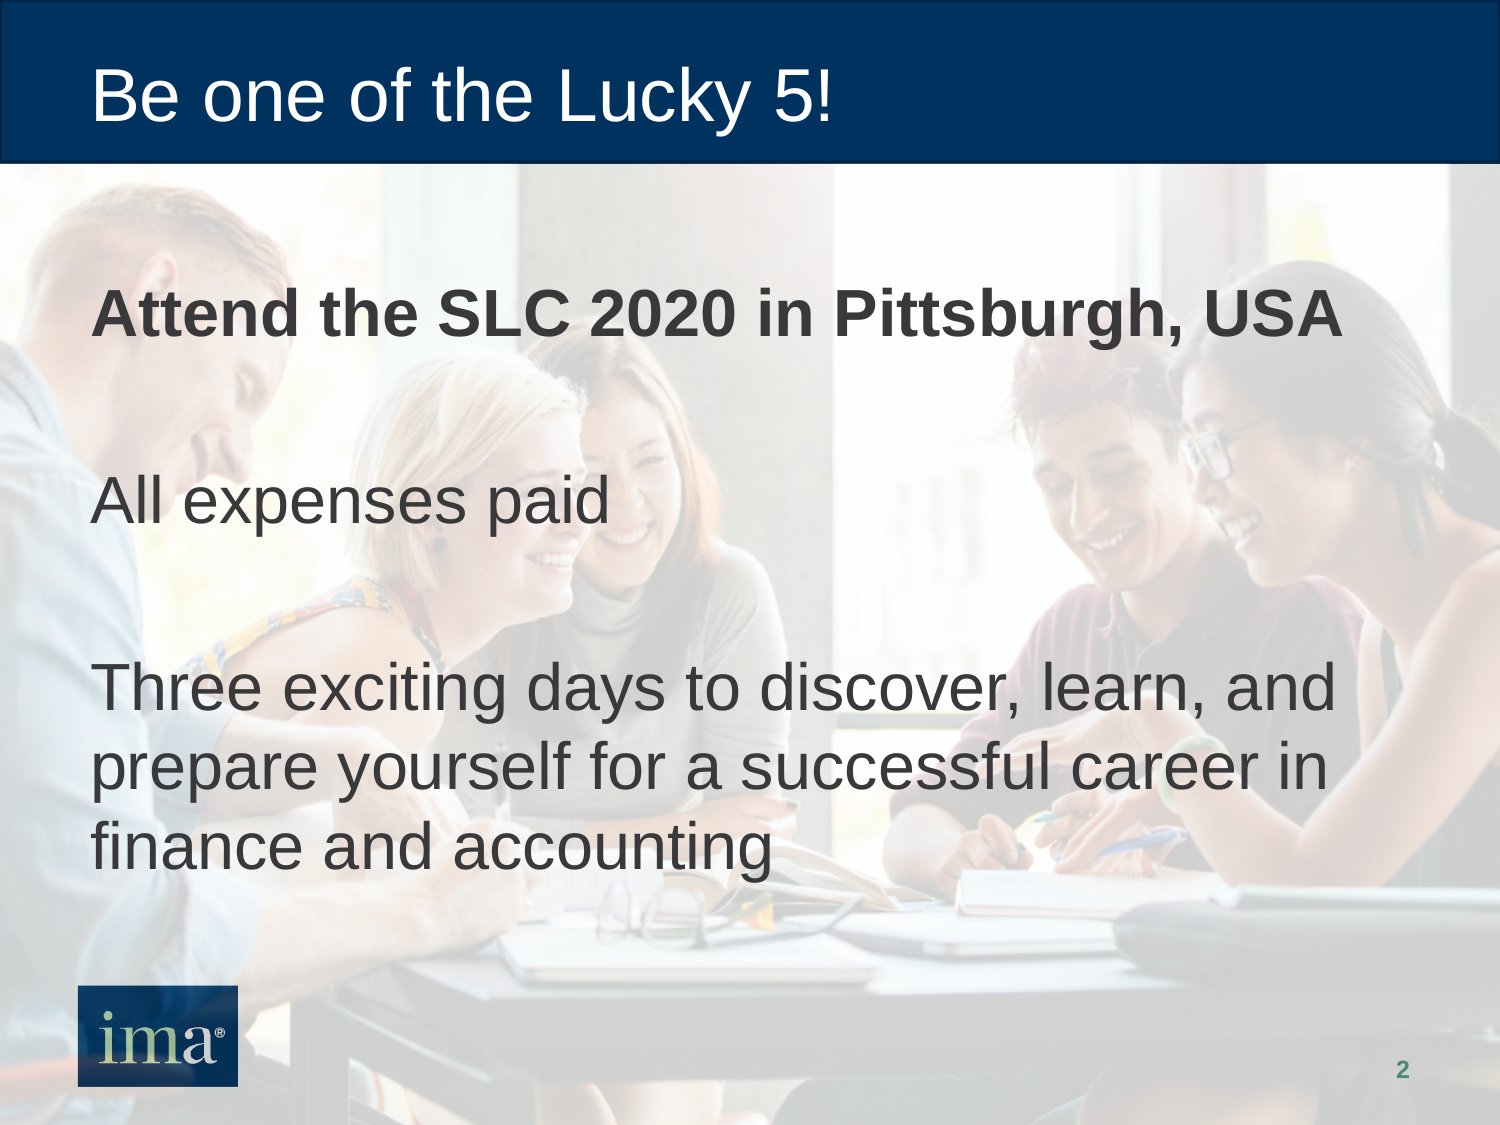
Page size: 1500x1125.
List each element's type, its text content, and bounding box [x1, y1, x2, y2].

title Be one of the Lucky 5! [75, 20, 1425, 161]
picture [0, 163, 1500, 1125]
